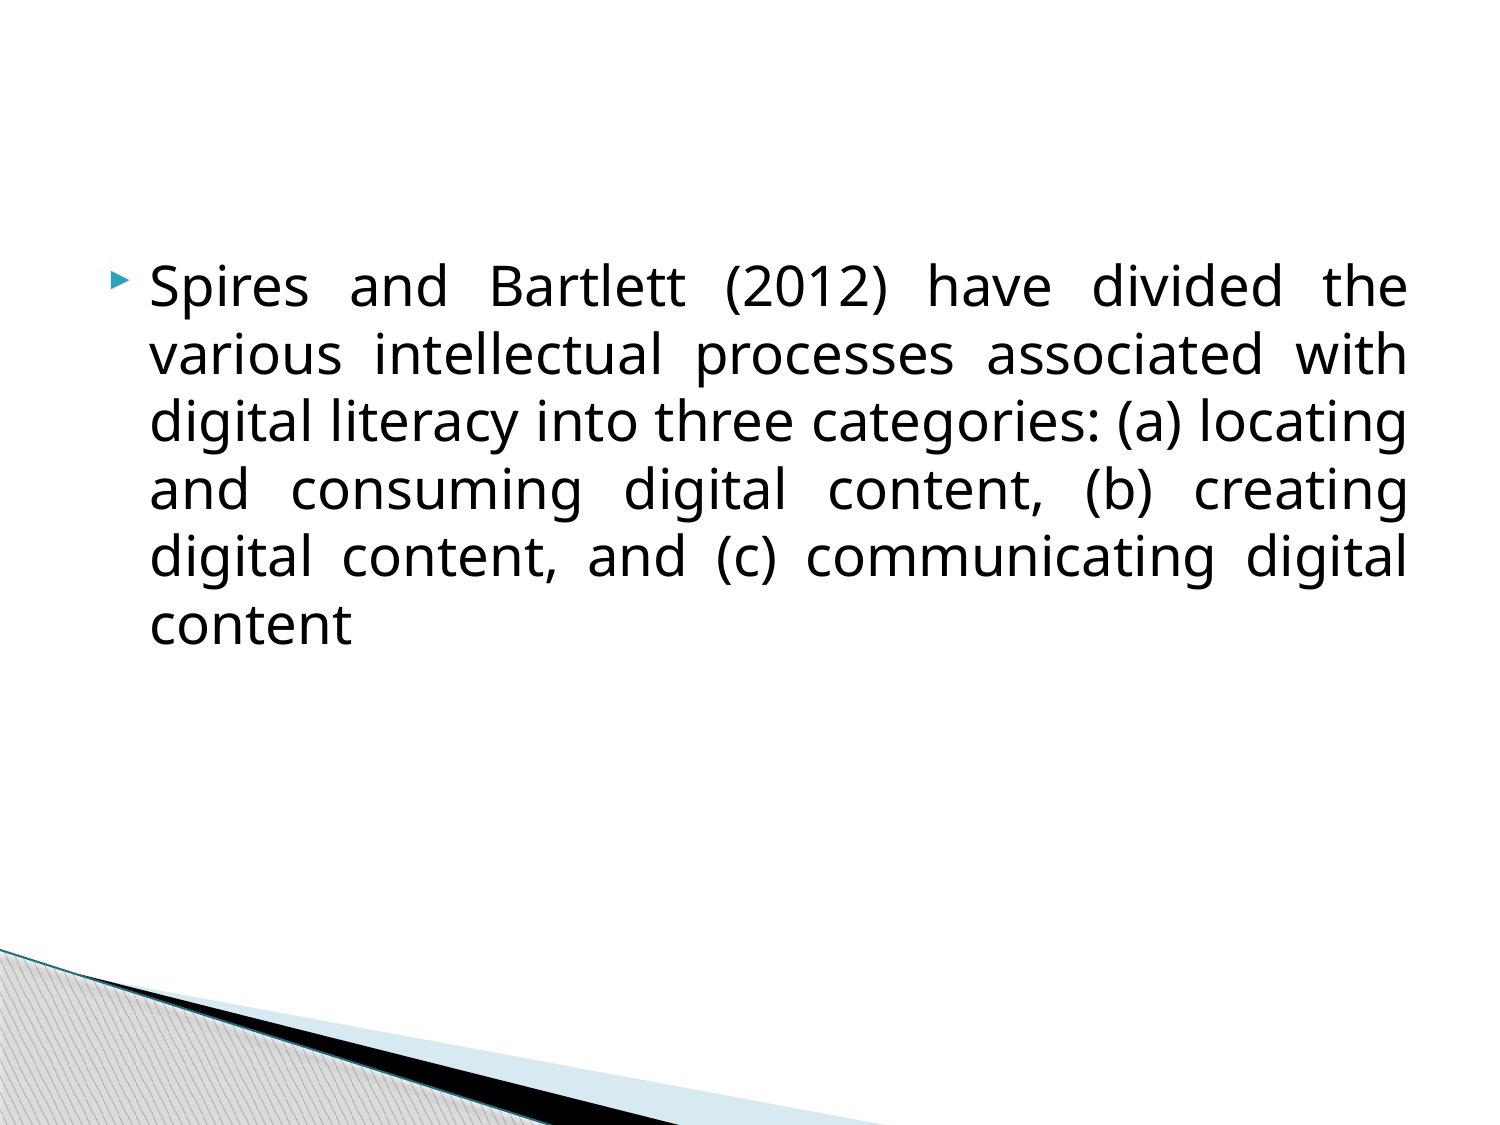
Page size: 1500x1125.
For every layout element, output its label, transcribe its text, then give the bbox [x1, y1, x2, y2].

list Spires and Bartlett (2012) have divided the various intellectual processes associated with digital literacy into three categories: (a) locating and consuming digital content, (b) creating digital content, and (c) communicating digital content [74, 242, 1426, 986]
